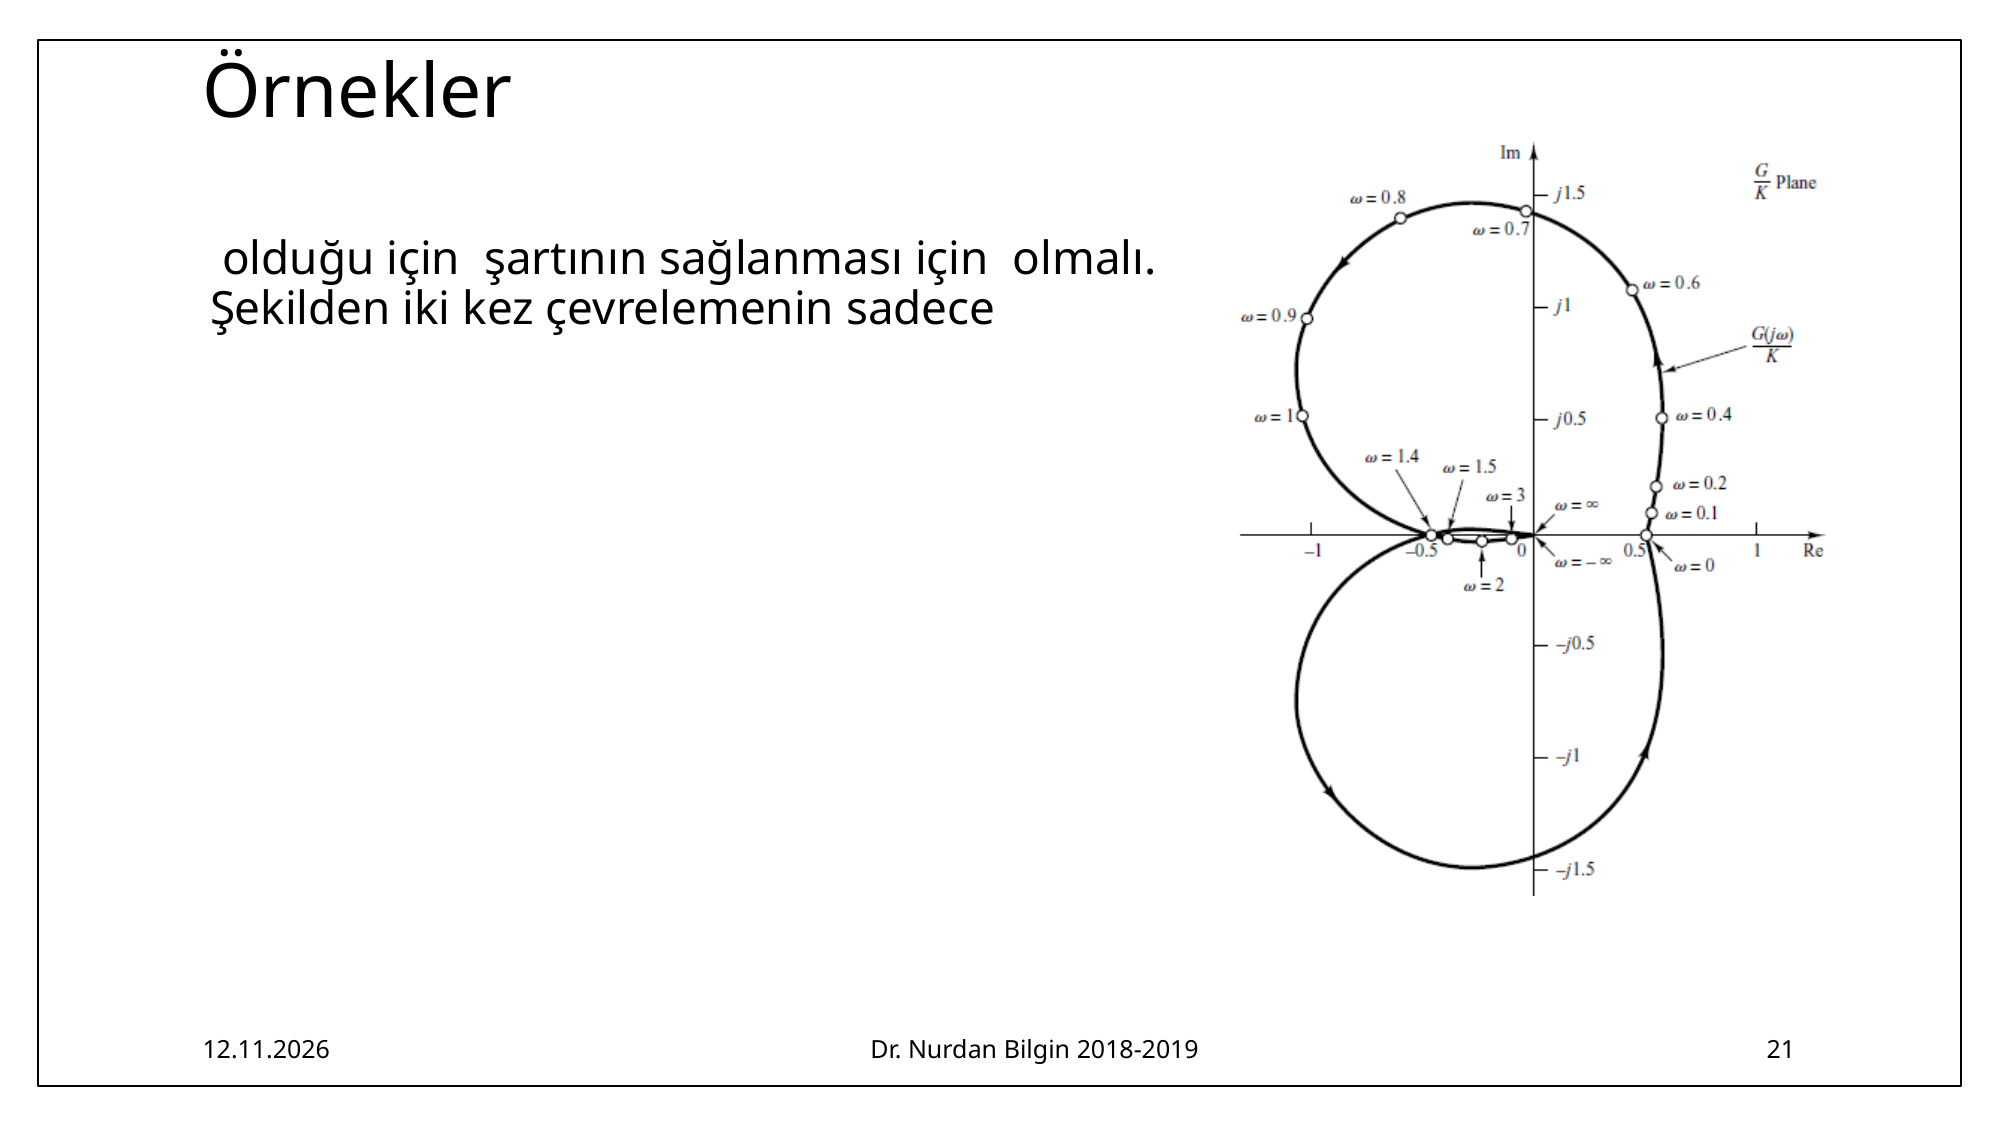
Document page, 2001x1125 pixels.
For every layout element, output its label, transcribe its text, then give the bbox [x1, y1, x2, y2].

title Örnekler [187, 59, 1808, 128]
slide_number 21 [1530, 1020, 1811, 1081]
picture [1202, 137, 1852, 897]
footer Dr. Nurdan Bilgin 2018-2019 [647, 1020, 1422, 1081]
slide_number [187, 1020, 570, 1081]
